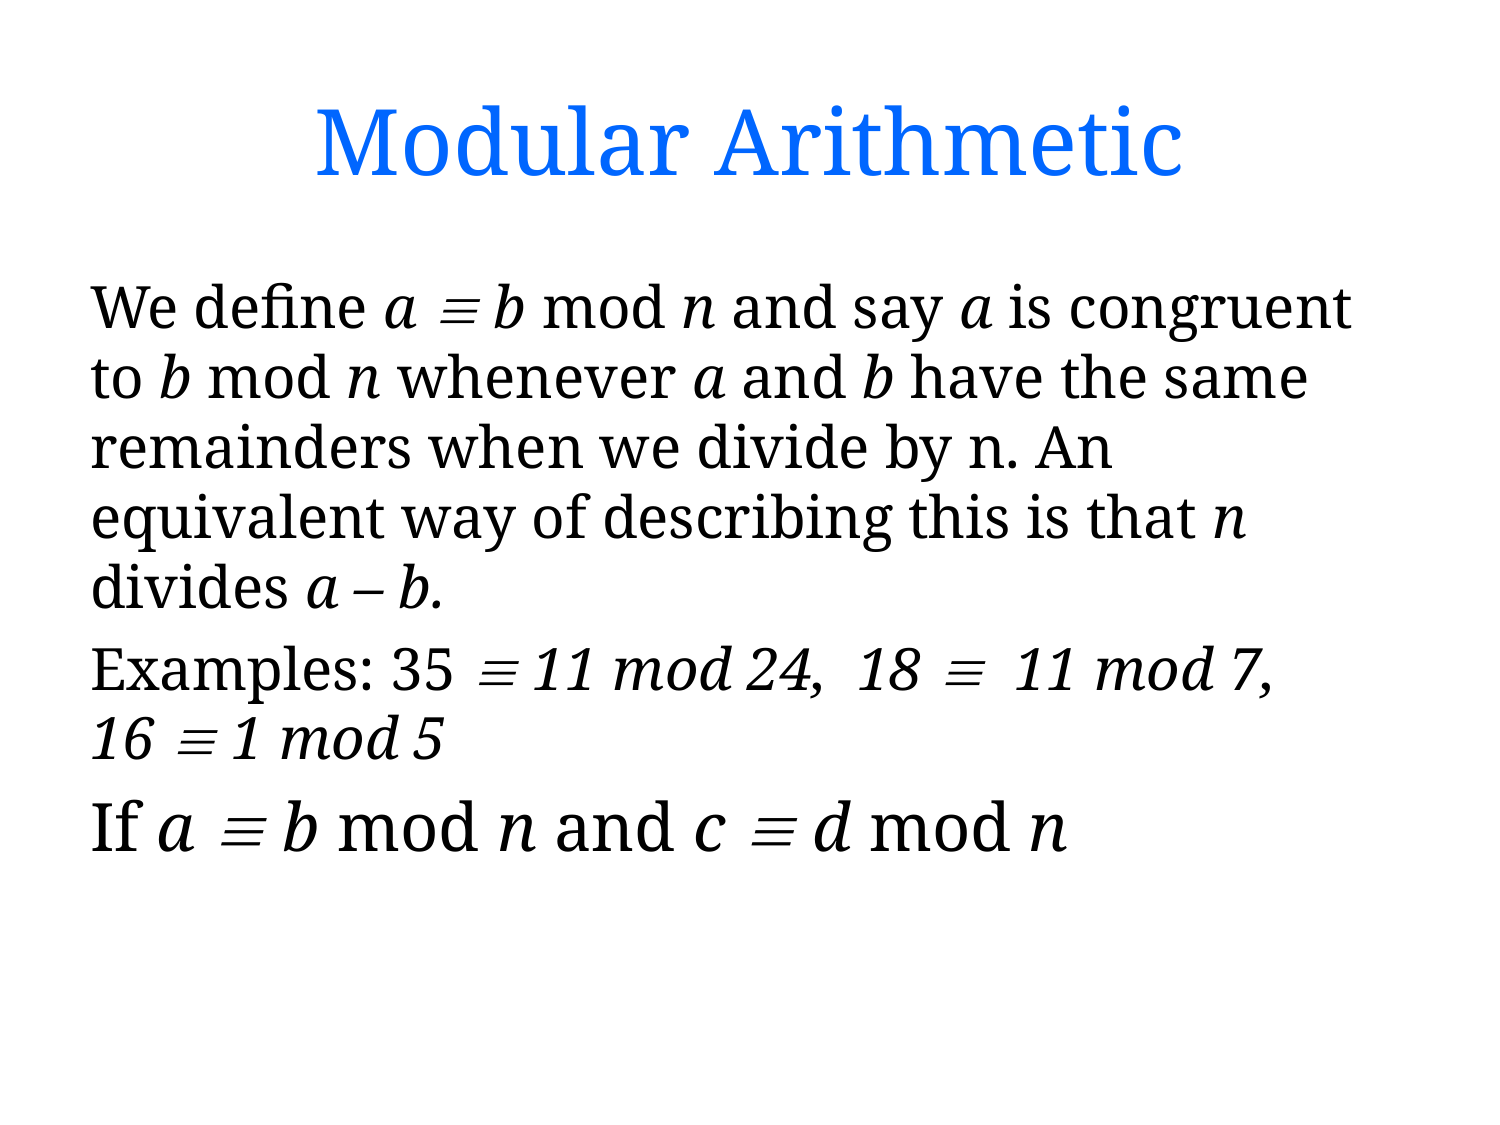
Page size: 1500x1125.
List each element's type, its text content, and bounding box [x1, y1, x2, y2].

title Modular Arithmetic [75, 45, 1425, 233]
list We define a  b mod n and say a is congruent to b mod n whenever a and b have the same remainders when we divide by n. An equivalent way of describing this is that n divides a – b. Examples: 35  11 mod 24, 18  11 mod 7, 16  1 mod 5 If a  b mod n and c  d mod n [75, 262, 1425, 1106]
